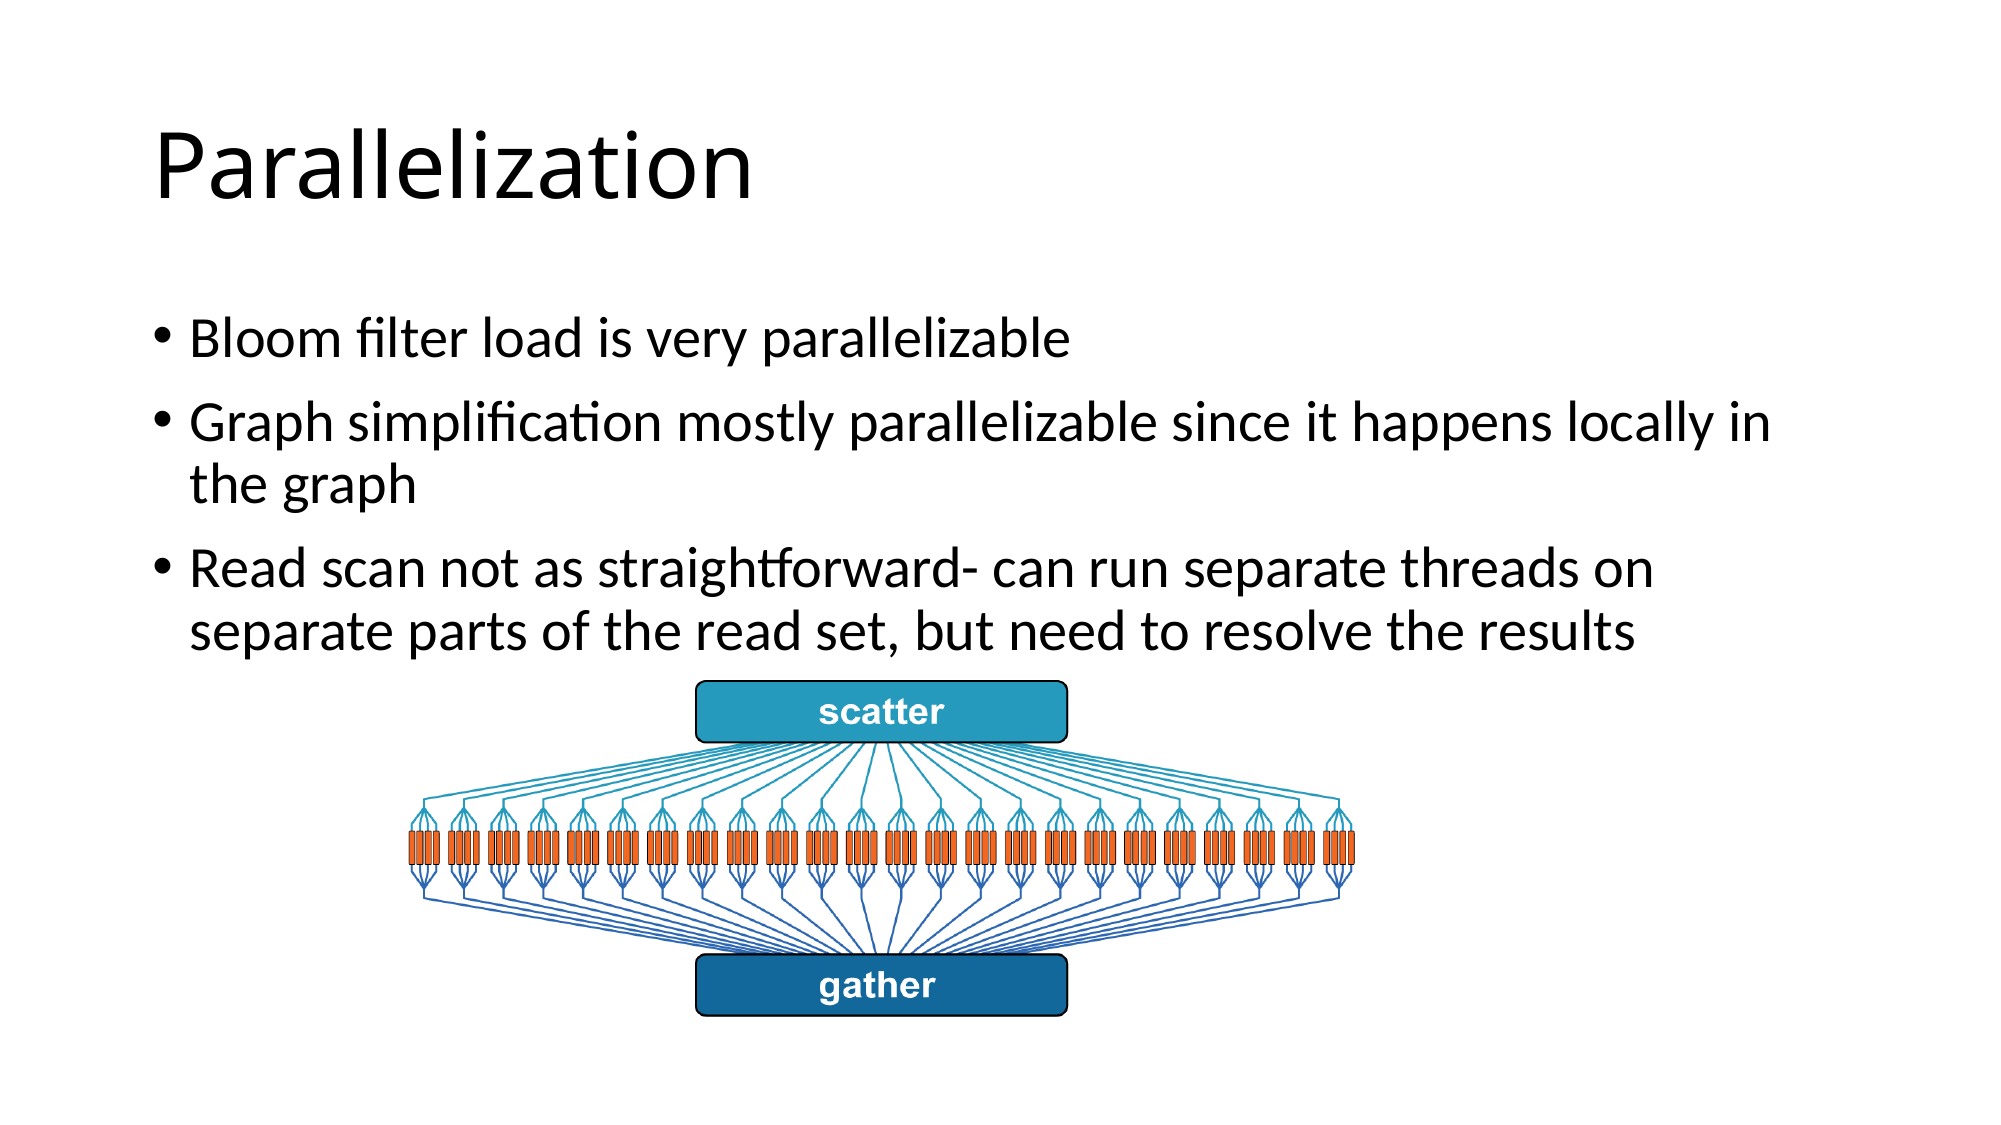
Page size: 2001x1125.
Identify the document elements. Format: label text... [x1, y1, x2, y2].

picture [391, 659, 1368, 1036]
list Bloom filter load is very parallelizable Graph simplification mostly parallelizable since it happens locally in the graph Read scan not as straightforward- can run separate threads on separate parts of the read set, but need to resolve the results [137, 299, 1863, 1014]
title Parallelization [137, 59, 1863, 278]
